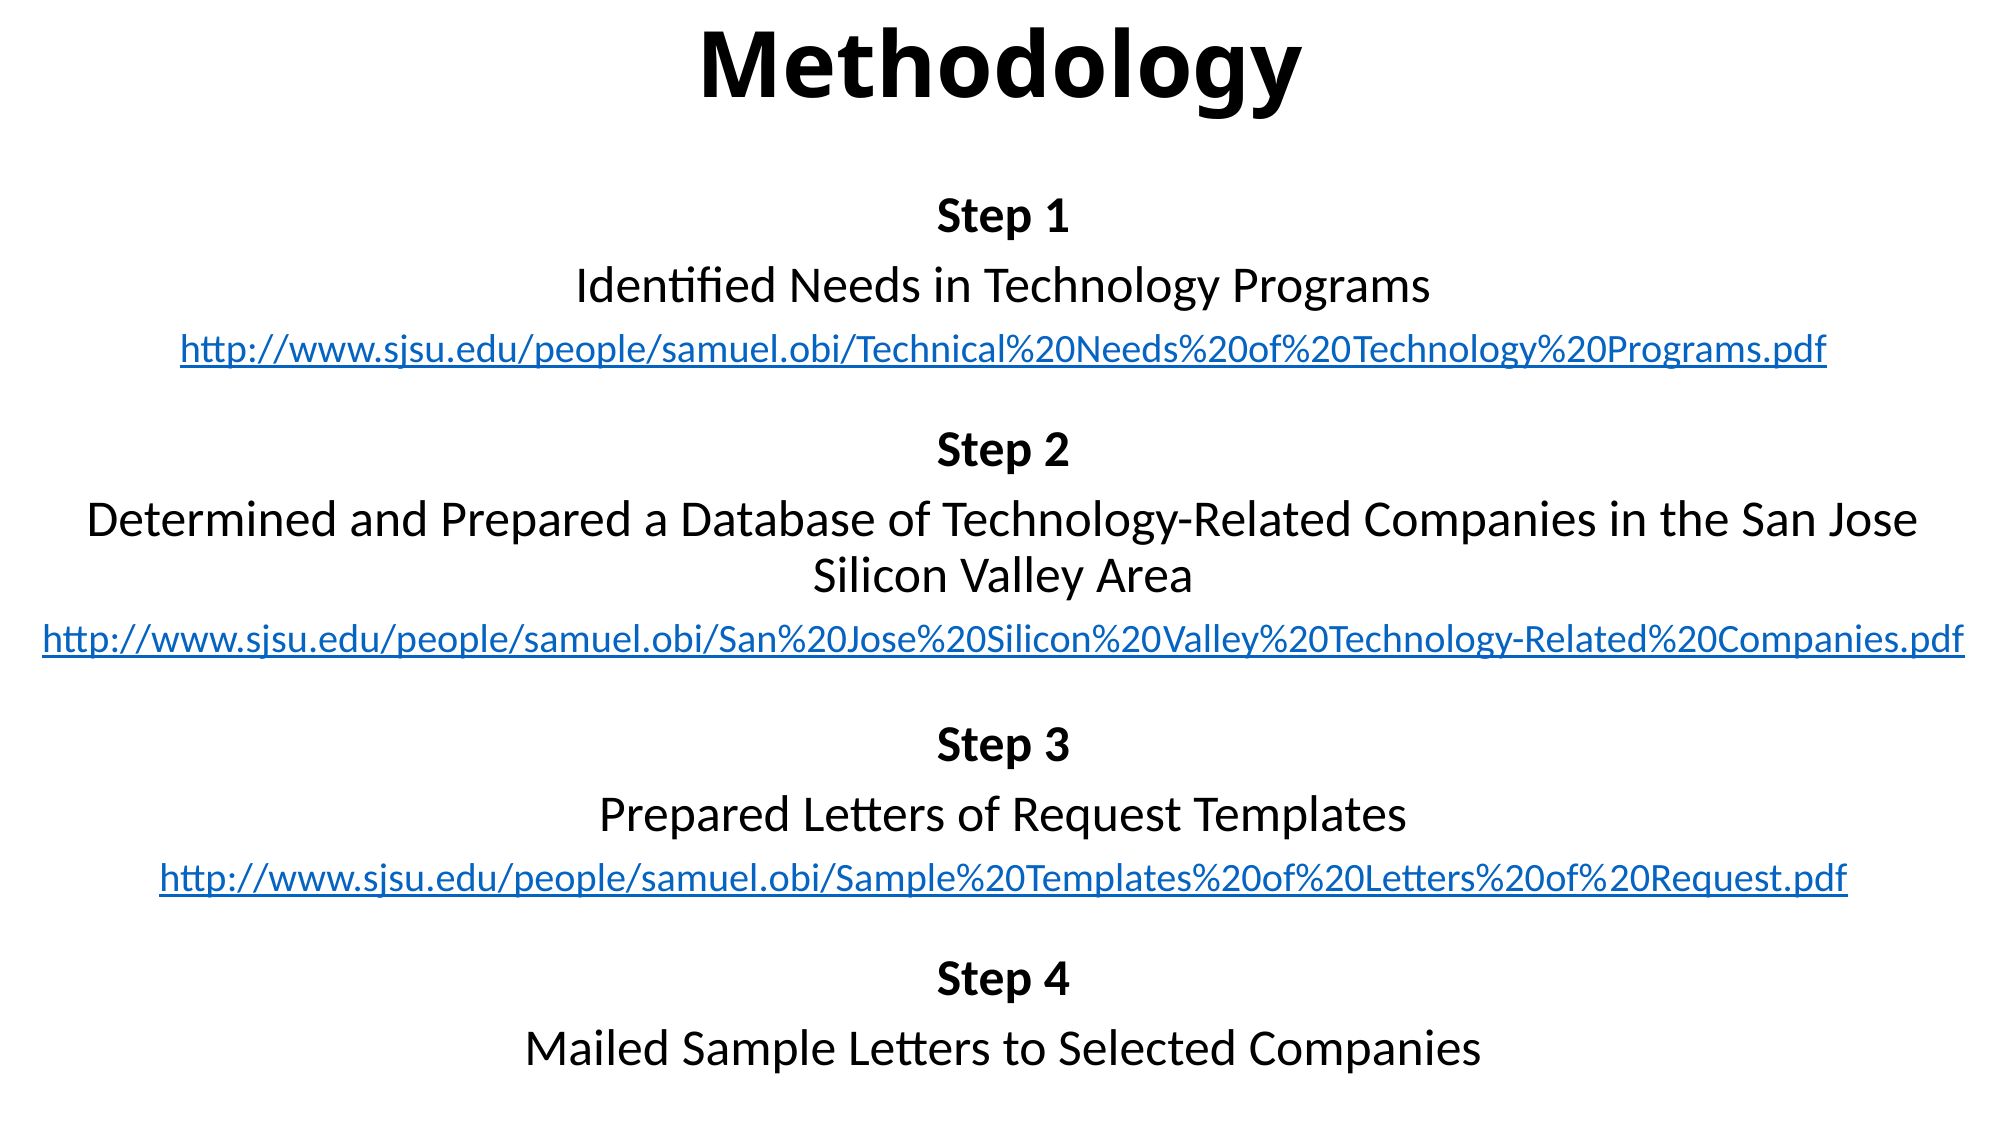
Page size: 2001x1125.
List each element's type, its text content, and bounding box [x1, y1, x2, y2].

list Step 1 Identified Needs in Technology Programs http://www.sjsu.edu/people/samuel.obi/Technical%20Needs%20of%20Technology%20Programs.pdf Step 2 Determined and Prepared a Database of Technology-Related Companies in the San Jose Silicon Valley Area http://www.sjsu.edu/people/samuel.obi/San%20Jose%20Silicon%20Valley%20Technology-Related%20Companies.pdf Step 3 Prepared Letters of Request Templates http://www.sjsu.edu/people/samuel.obi/Sample%20Templates%20of%20Letters%20of%20Request.pdf Step 4 Mailed Sample Letters to Selected Companies [19, 180, 1989, 1125]
title Methodology [137, 14, 1863, 180]
